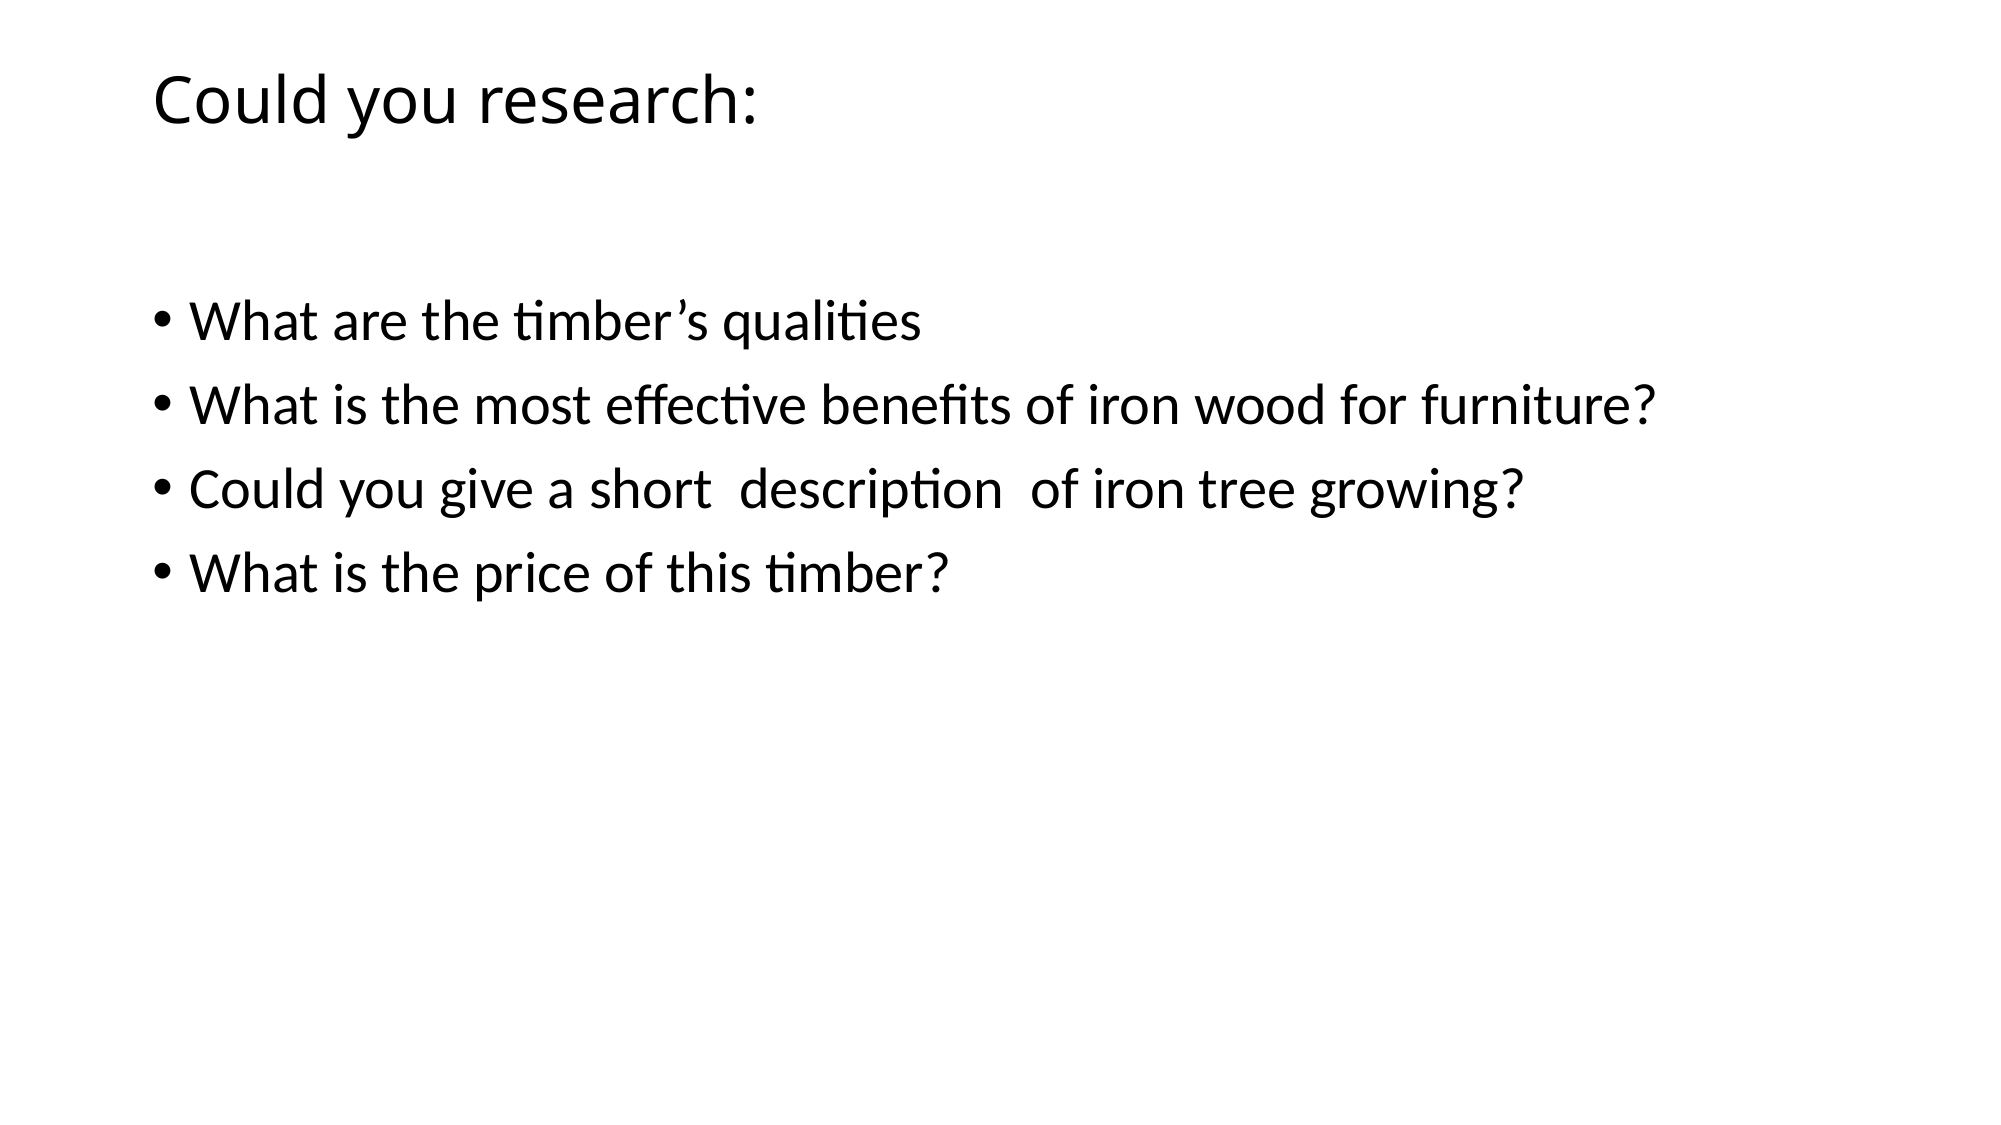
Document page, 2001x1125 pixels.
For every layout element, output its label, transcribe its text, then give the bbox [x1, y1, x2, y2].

title Could you research: [137, 59, 1863, 146]
list What are the timber’s qualities What is the most effective benefits of iron wood for furniture? Could you give a short description of iron tree growing? What is the price of this timber? [137, 283, 1863, 1014]
